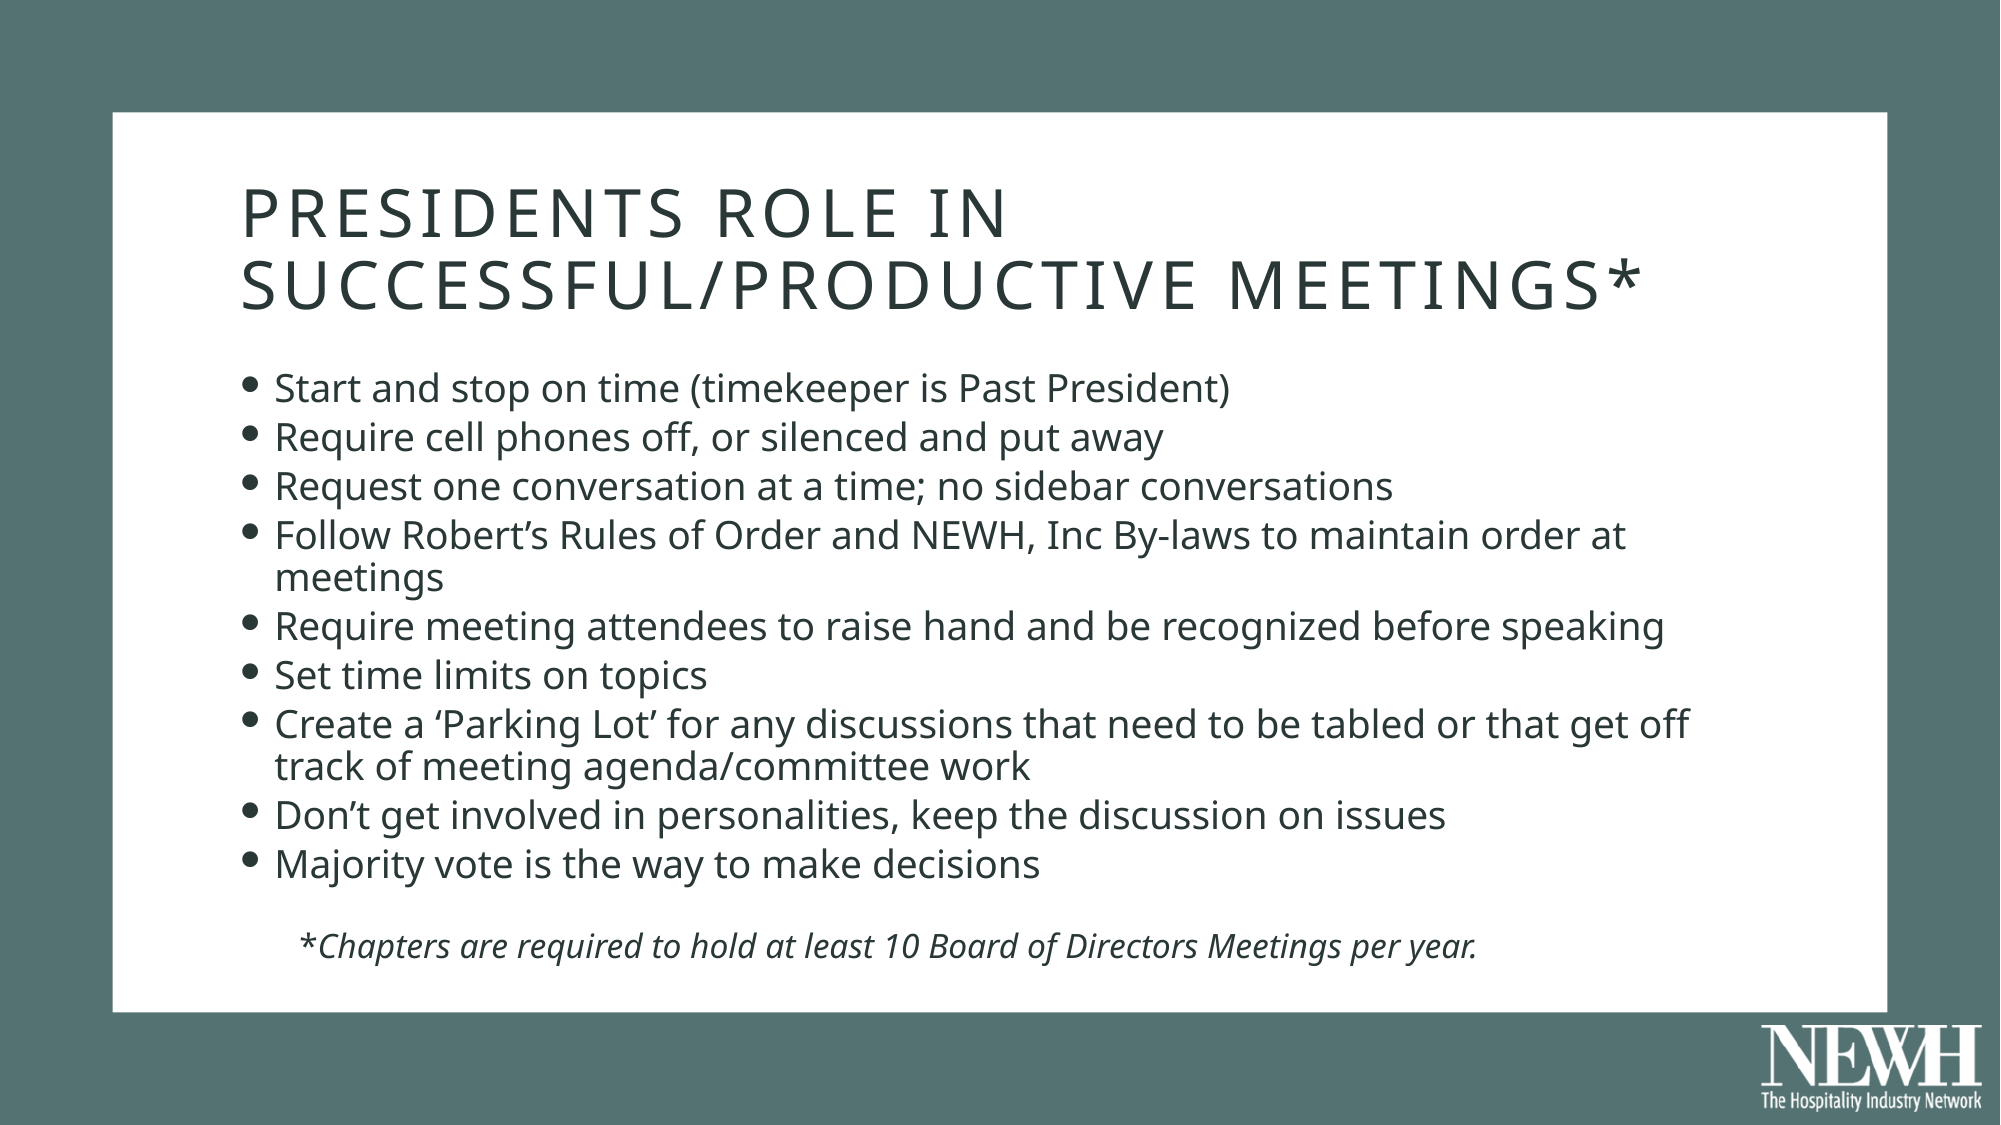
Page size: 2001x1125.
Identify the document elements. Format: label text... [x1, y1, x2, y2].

list Start and stop on time (timekeeper is Past President) Require cell phones off, or silenced and put away Request one conversation at a time; no sidebar conversations Follow Robert’s Rules of Order and NEWH, Inc By-laws to maintain order at meetings Require meeting attendees to raise hand and be recognized before speaking Set time limits on topics Create a ‘Parking Lot’ for any discussions that need to be tabled or that get off track of meeting agenda/committee work Don’t get involved in personalities, keep the discussion on issues Majority vote is the way to make decisions *Chapters are required to hold at least 10 Board of Directors Meetings per year. [225, 361, 1782, 981]
text_box [0, 0, 2000, 1125]
title Presidents Role in Successful/Productive Meetings* [225, 165, 1782, 332]
text_box [111, 111, 1888, 1013]
picture [1760, 1025, 1982, 1112]
